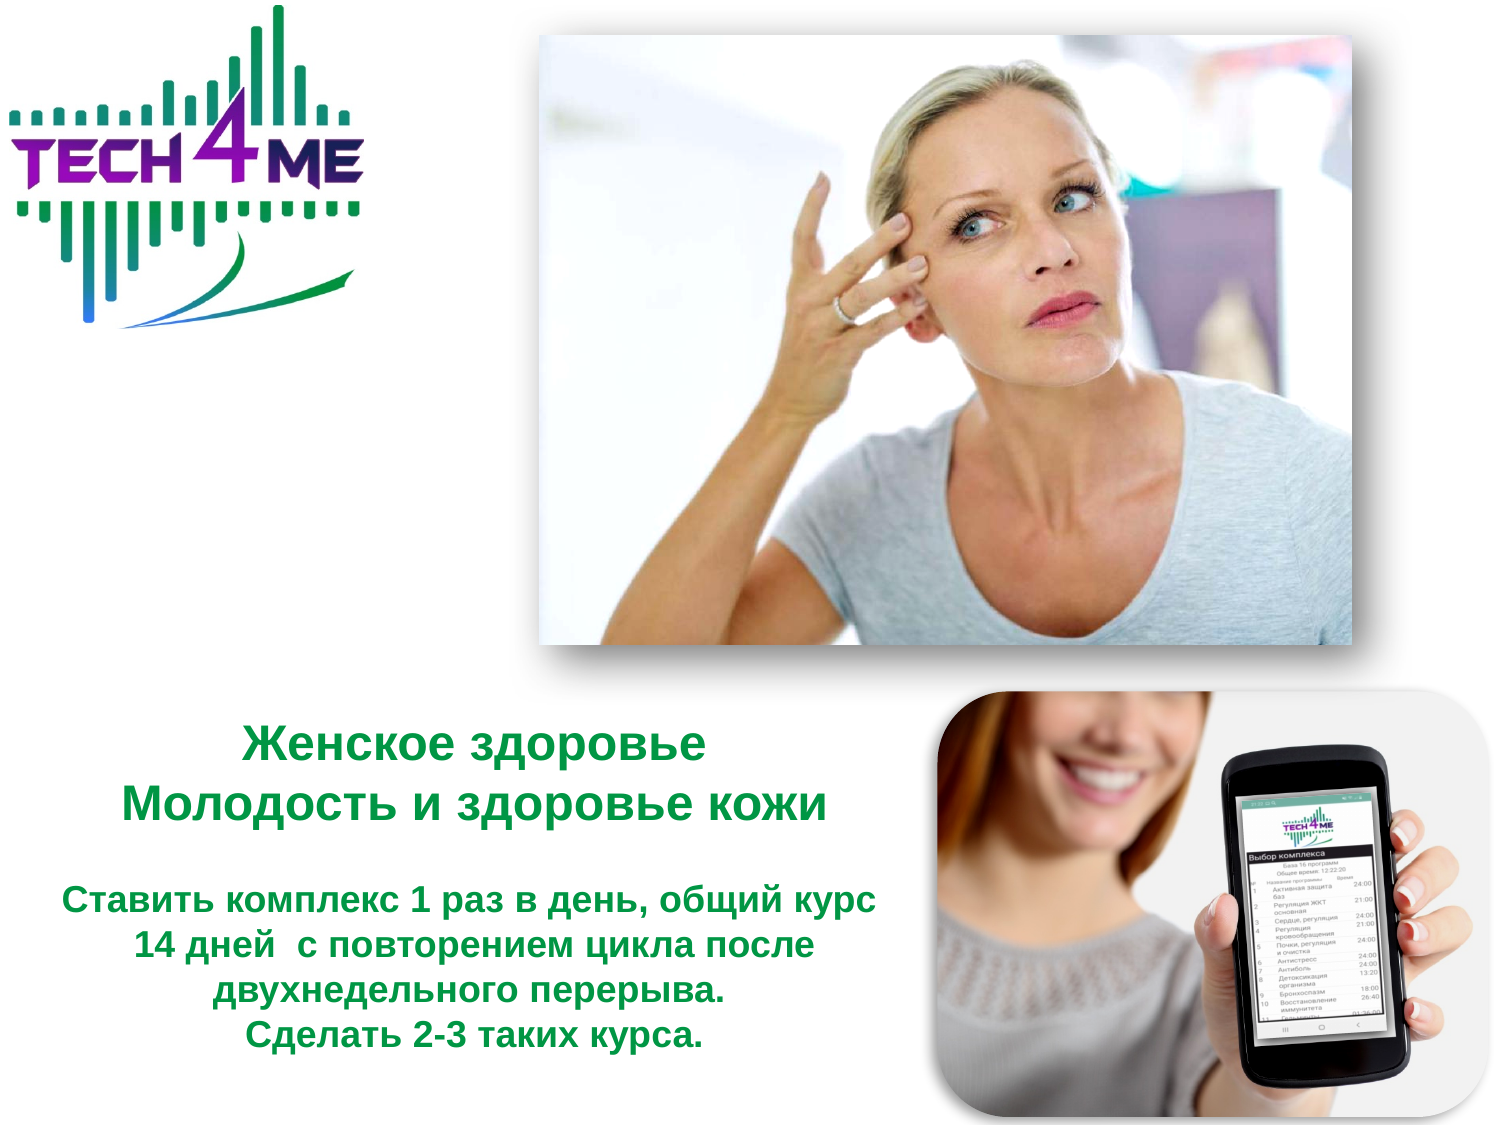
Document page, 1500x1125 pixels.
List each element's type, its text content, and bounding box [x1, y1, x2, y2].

picture [8, 4, 364, 329]
text_box Женское здоровье Молодость и здоровье кожи Ставить комплекс 1 раз в день, общий курс 14 дней с повторением цикла после двухнедельного перерыва. Сделать 2-3 таких курса. [46, 703, 903, 1063]
picture [538, 34, 1352, 645]
picture [937, 691, 1489, 1118]
